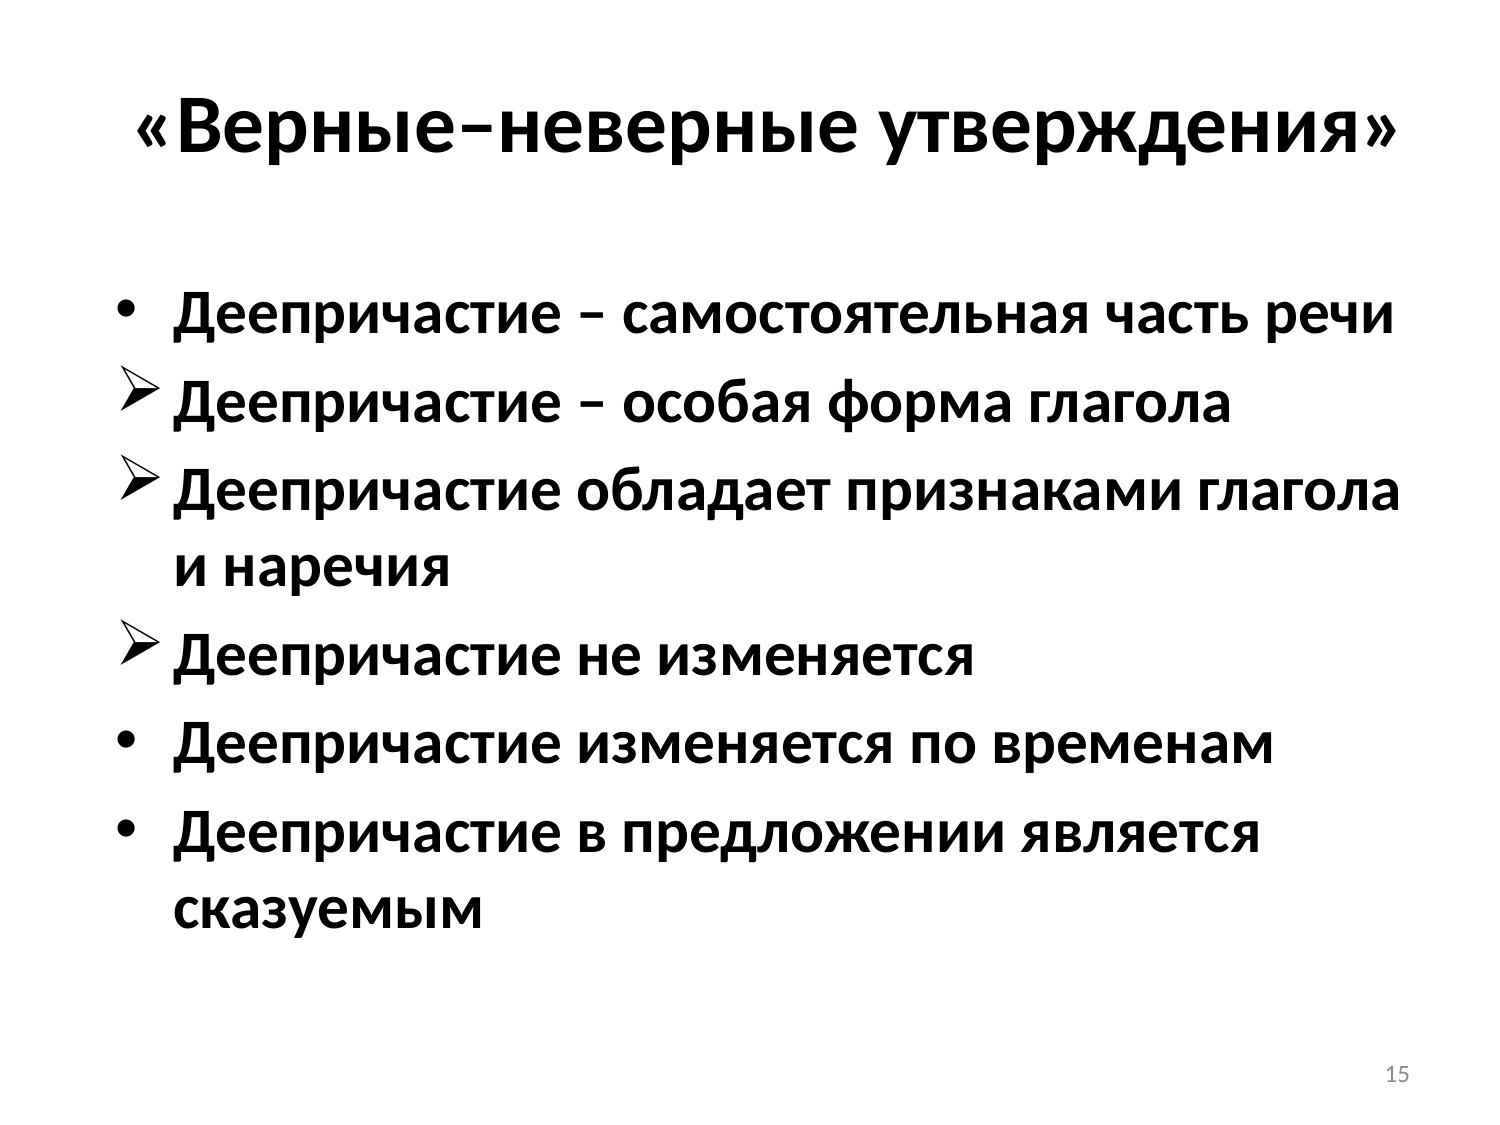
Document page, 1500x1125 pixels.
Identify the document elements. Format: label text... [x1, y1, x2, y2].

title «Верные–неверные утверждения» [100, 37, 1438, 200]
slide_number 15 [1074, 1042, 1425, 1103]
list Деепричастие – самостоятельная часть речи Деепричастие – особая форма глагола Деепричастие обладает признаками глагола и наречия Деепричастие не изменяется Деепричастие изменяется по временам Деепричастие в предложении является сказуемым [100, 262, 1438, 1000]
